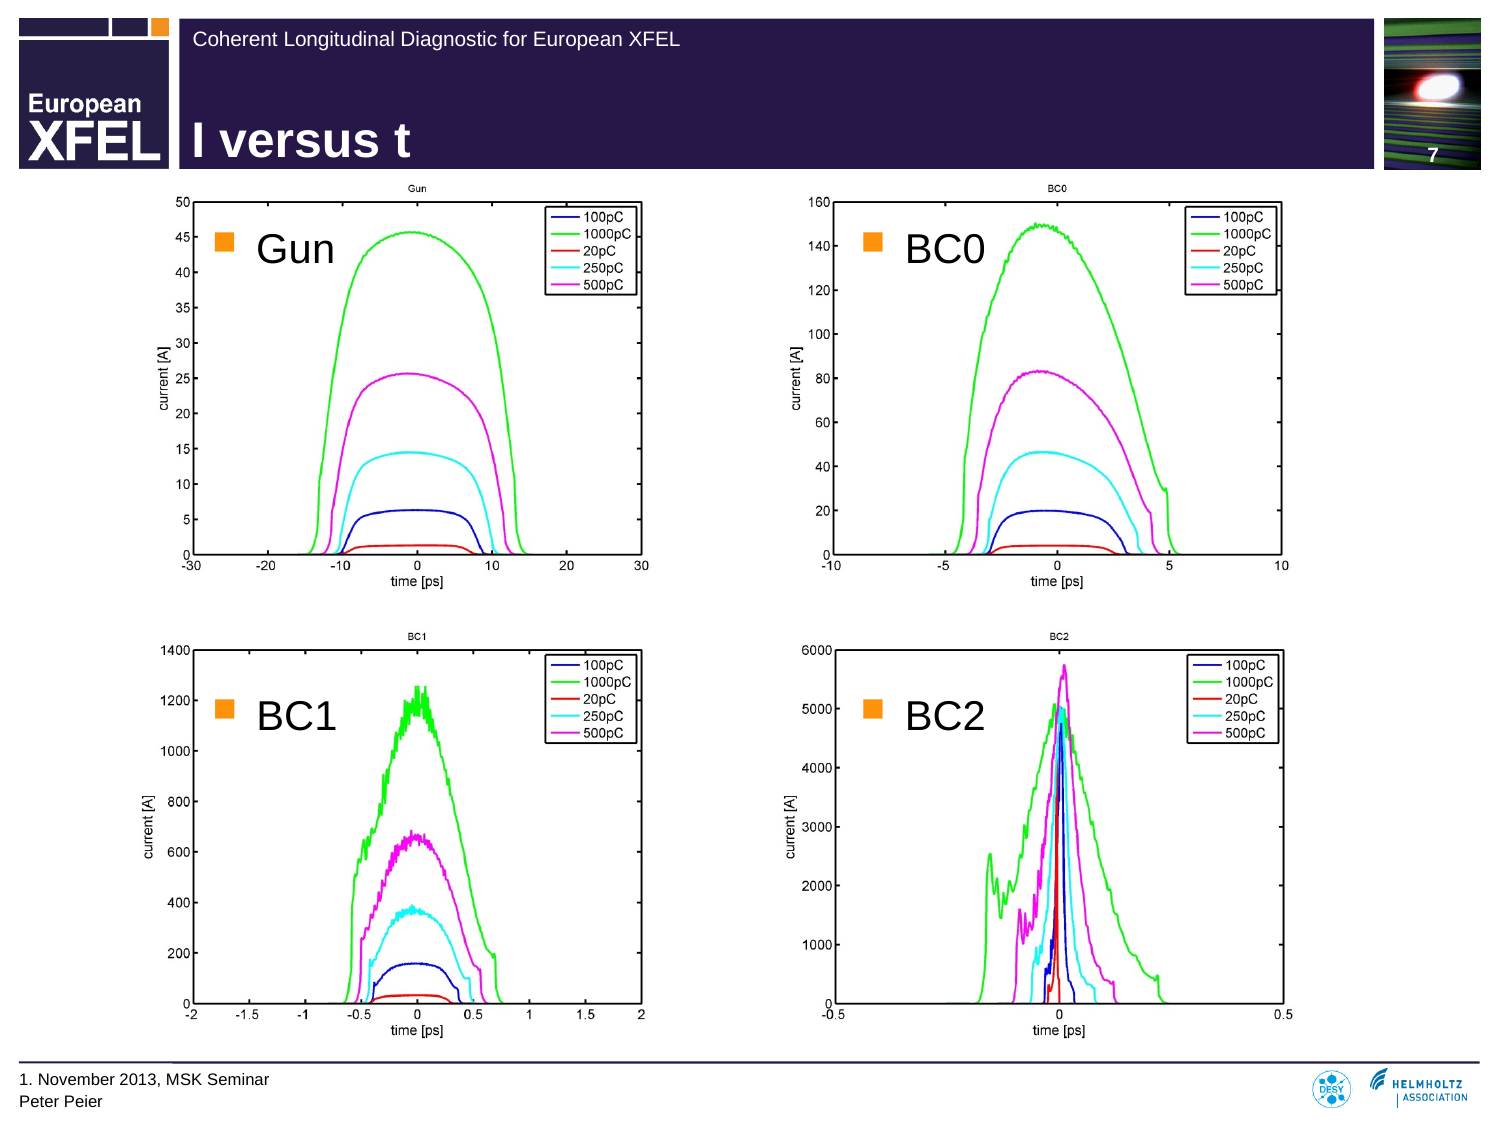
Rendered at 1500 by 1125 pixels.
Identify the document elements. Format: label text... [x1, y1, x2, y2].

picture [117, 617, 696, 1051]
title I versus t [179, 50, 1375, 168]
picture [1384, 18, 1481, 170]
picture [1310, 1068, 1353, 1110]
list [757, 168, 1336, 603]
picture [760, 617, 1338, 1051]
picture [19, 18, 696, 603]
picture [1370, 1068, 1467, 1108]
